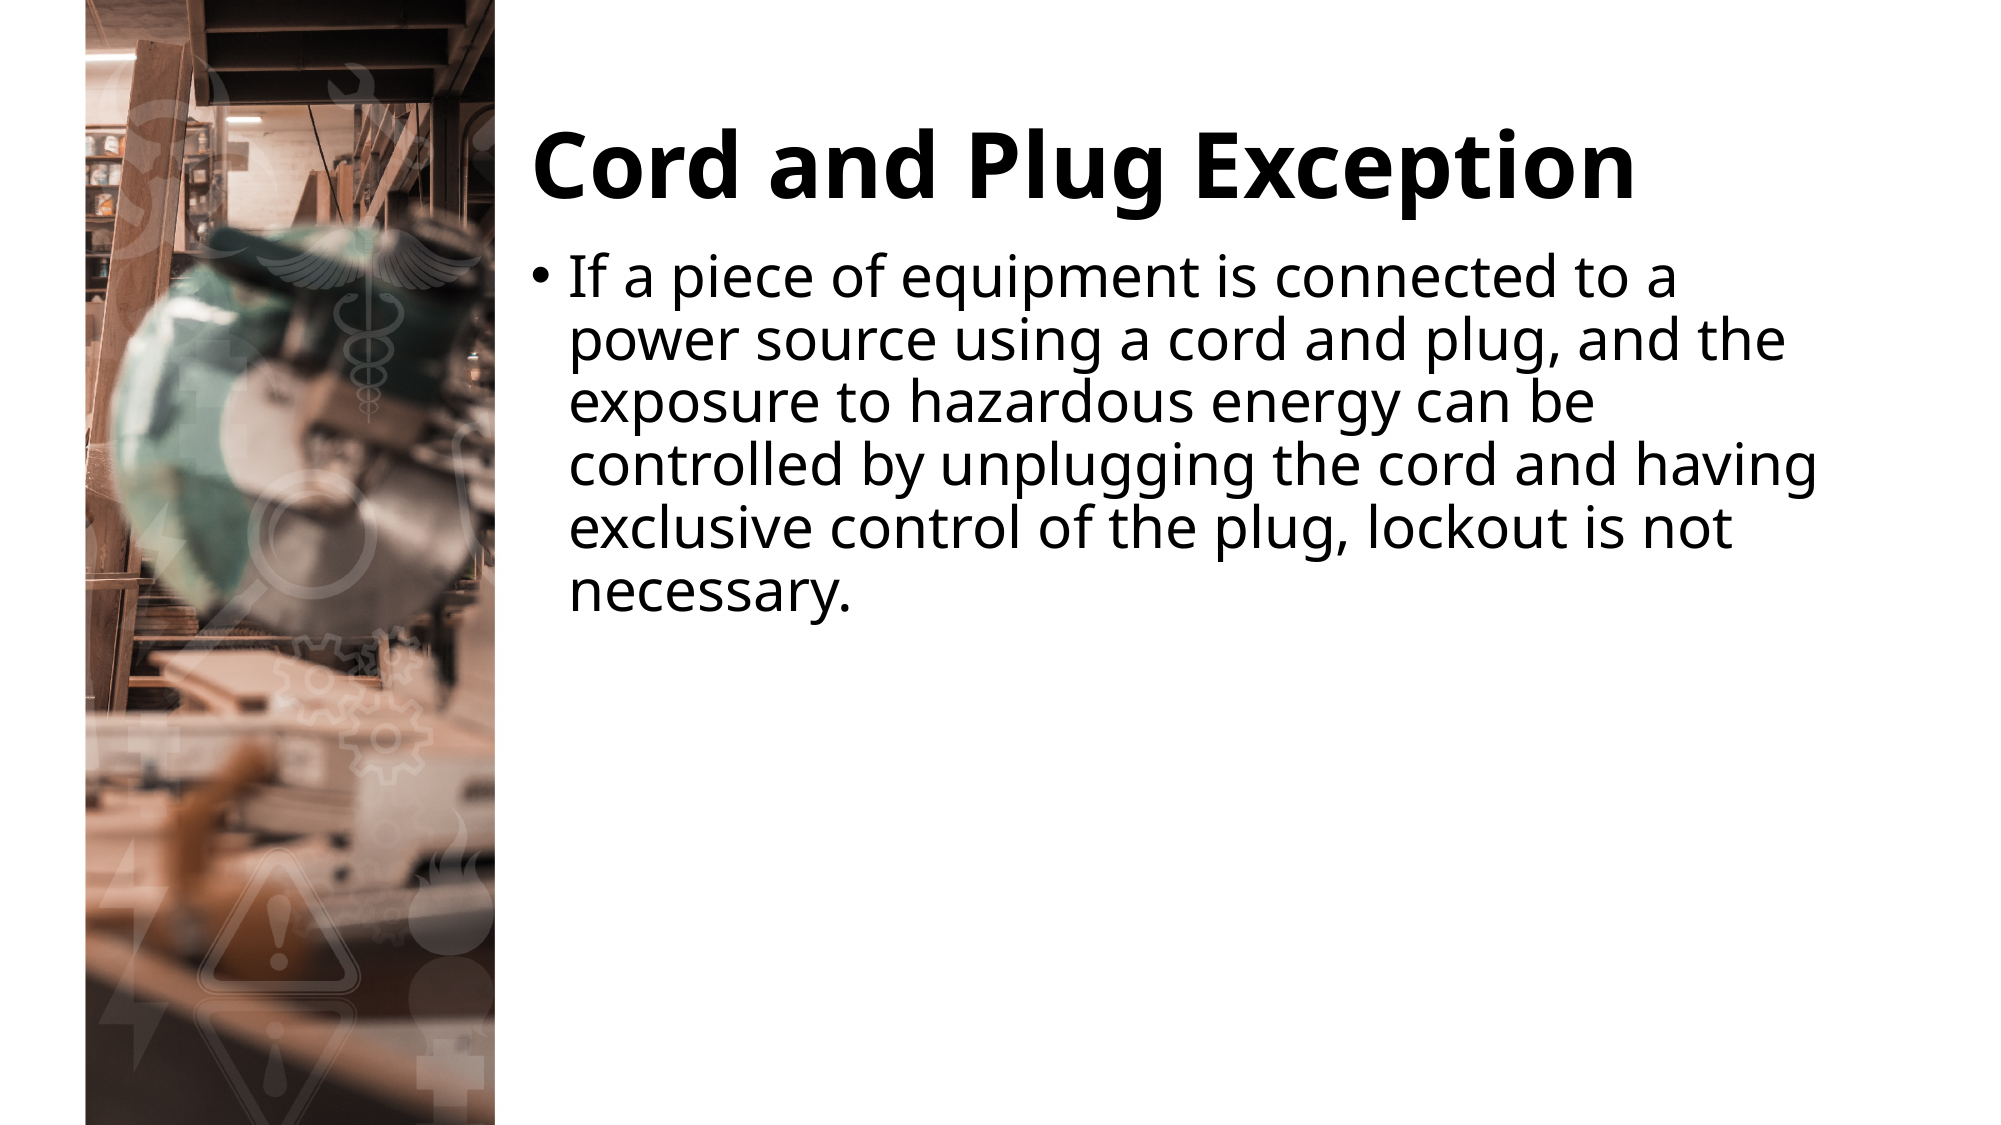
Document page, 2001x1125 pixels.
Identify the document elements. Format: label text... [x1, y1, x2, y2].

title Cord and Plug Exception [515, 59, 1863, 239]
list If a piece of equipment is connected to a power source using a cord and plug, and the exposure to hazardous energy can be controlled by unplugging the cord and having exclusive control of the plug, lockout is not necessary. [515, 239, 1863, 954]
picture [0, 0, 2000, 1125]
